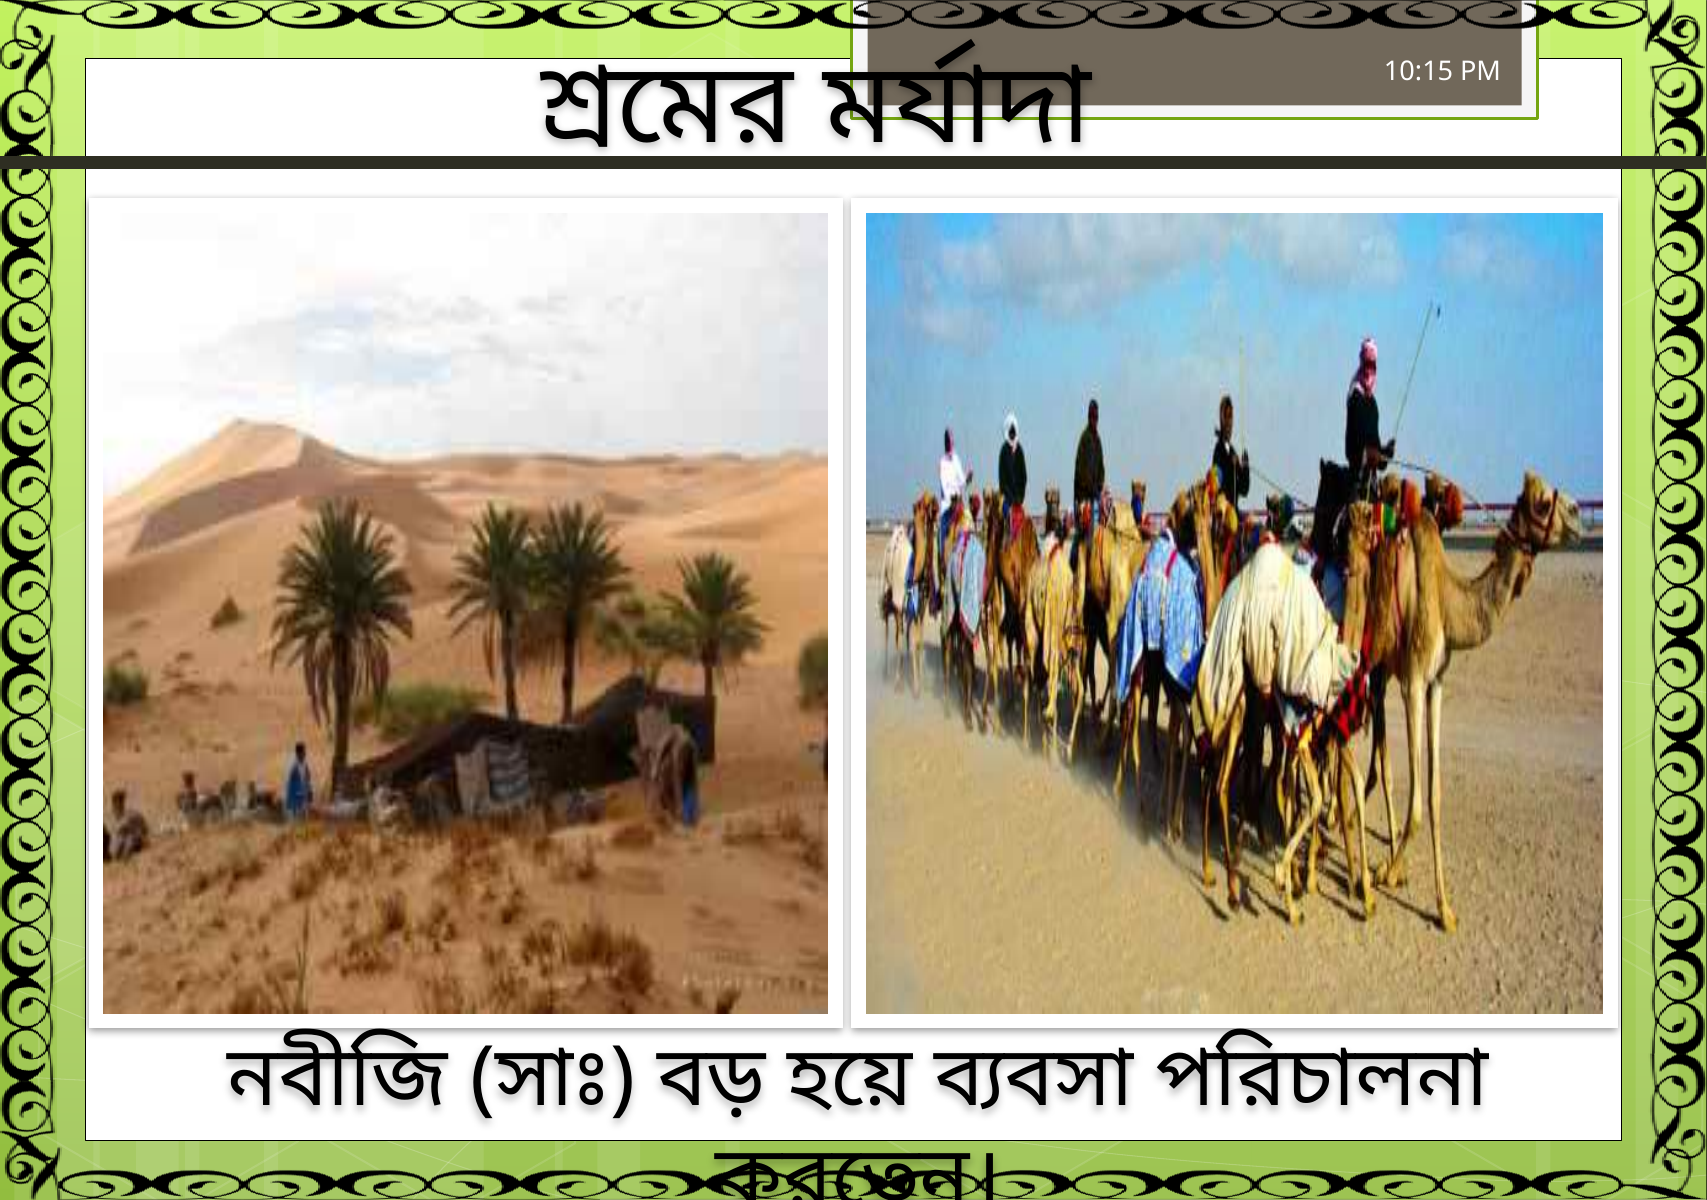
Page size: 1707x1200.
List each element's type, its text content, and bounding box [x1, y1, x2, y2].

text_box শ্রমের মর্যাদা [490, 169, 1141, 174]
picture [865, 212, 1604, 1015]
picture [0, 0, 1706, 156]
text_box নবীজি (সাঃ) বড় হয়ে ব্যবসা পরিচালনা করতেন। [60, 1013, 1657, 1200]
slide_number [1145, 39, 1518, 104]
text_box শ্রমের মর্যাদা [490, 21, 1141, 156]
picture [102, 212, 829, 1015]
picture [0, 169, 1706, 1200]
